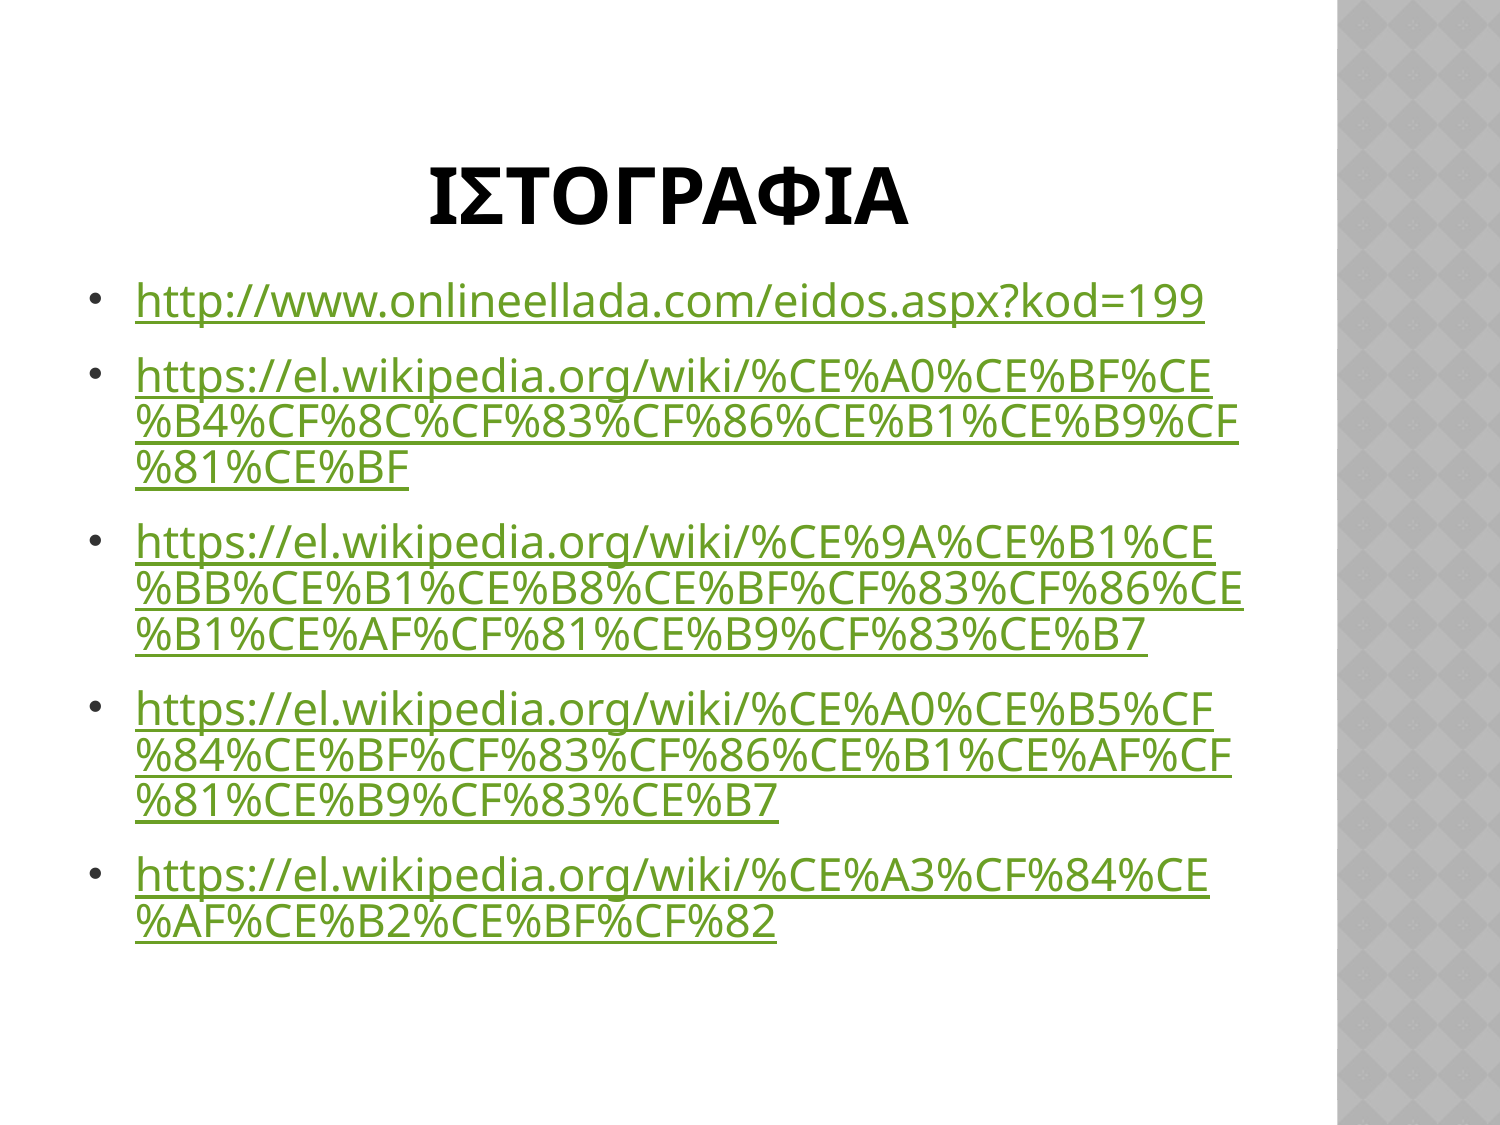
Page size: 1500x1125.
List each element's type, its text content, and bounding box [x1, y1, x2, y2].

list http://www.onlineellada.com/eidos.aspx?kod=199 https://el.wikipedia.org/wiki/%CE%A0%CE%BF%CE%B4%CF%8C%CF%83%CF%86%CE%B1%CE%B9%CF%81%CE%BF https://el.wikipedia.org/wiki/%CE%9A%CE%B1%CE%BB%CE%B1%CE%B8%CE%BF%CF%83%CF%86%CE%B1%CE%AF%CF%81%CE%B9%CF%83%CE%B7 https://el.wikipedia.org/wiki/%CE%A0%CE%B5%CF%84%CE%BF%CF%83%CF%86%CE%B1%CE%AF%CF%81%CE%B9%CF%83%CE%B7 https://el.wikipedia.org/wiki/%CE%A3%CF%84%CE%AF%CE%B2%CE%BF%CF%82 [75, 264, 1263, 1059]
title ιστογραφια [75, 52, 1263, 240]
